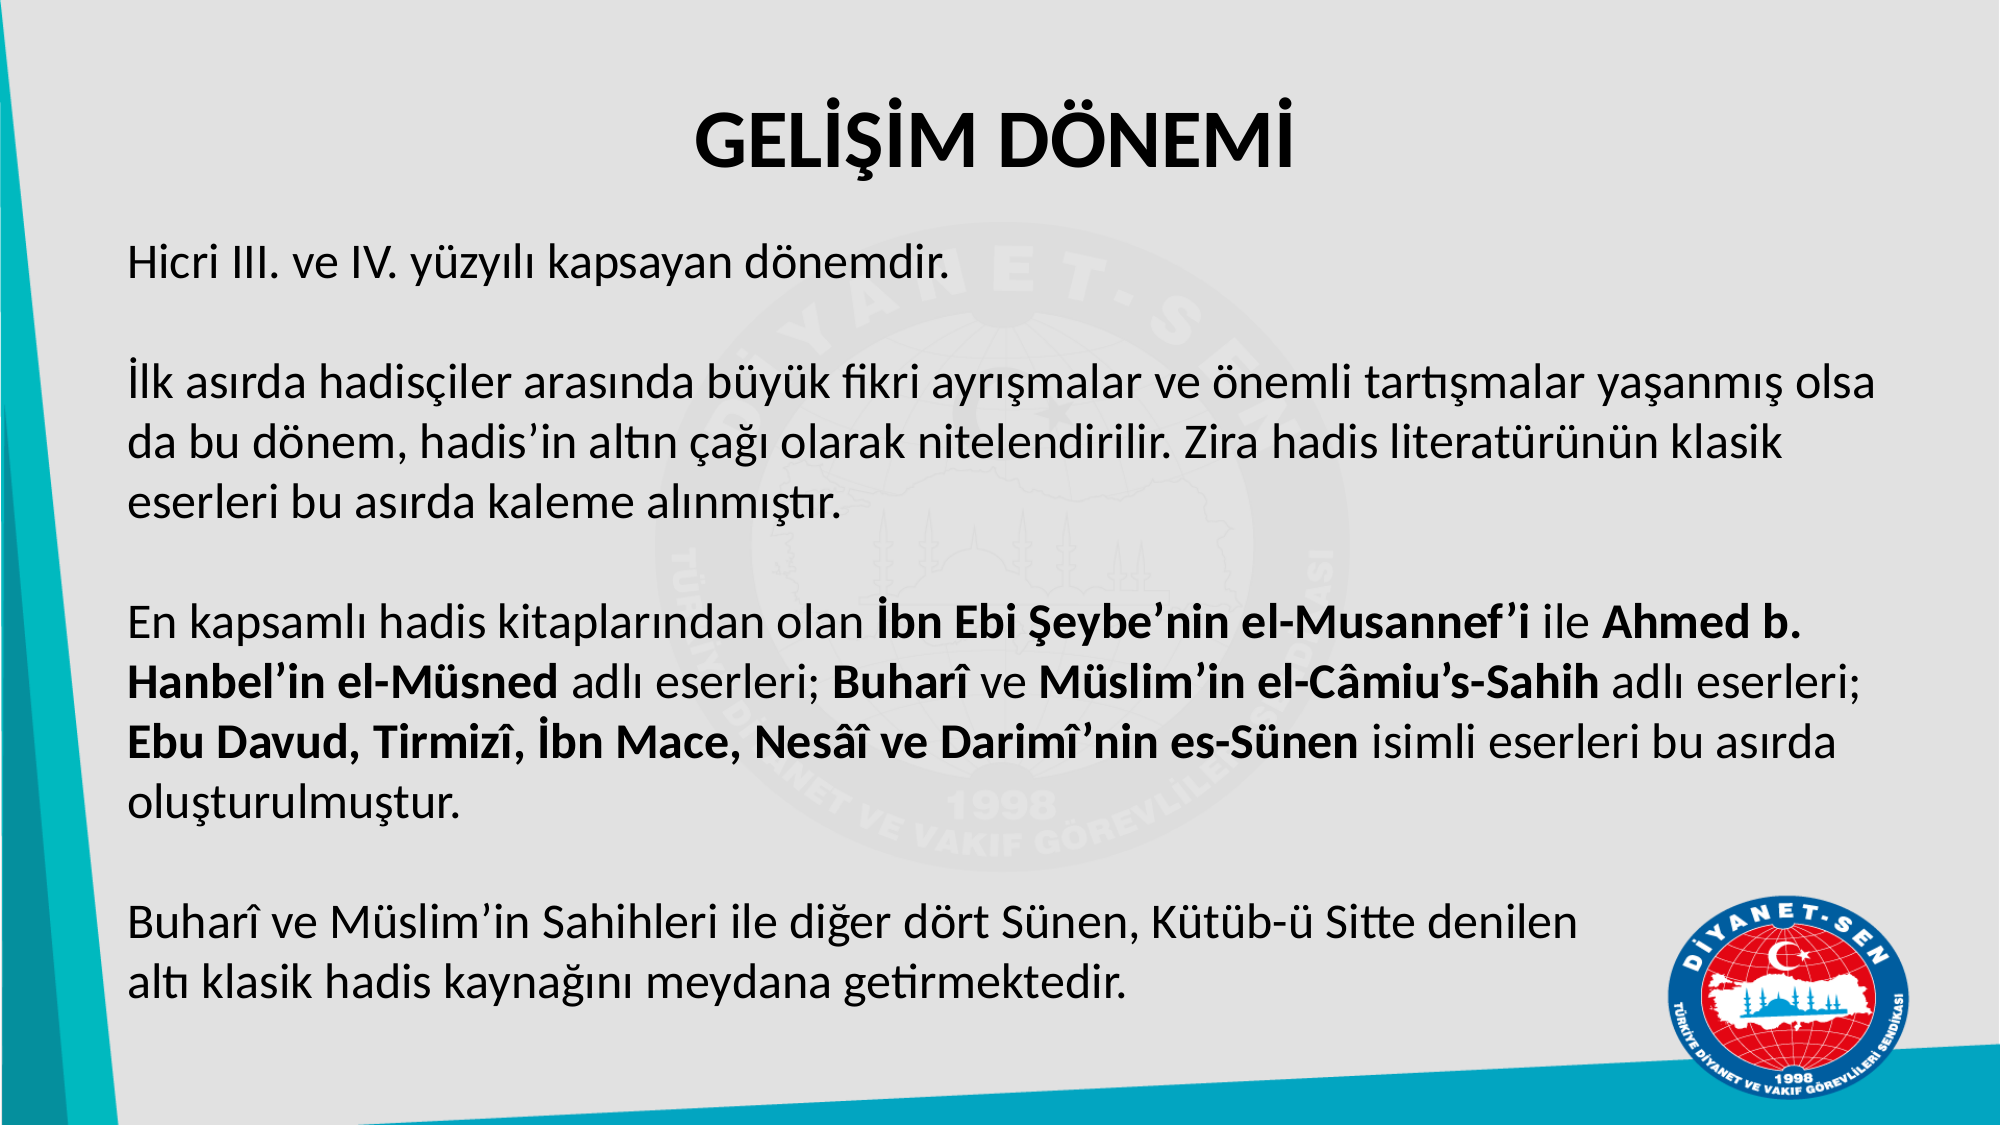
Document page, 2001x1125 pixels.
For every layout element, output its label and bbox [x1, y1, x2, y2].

list [0, 0, 2000, 1125]
